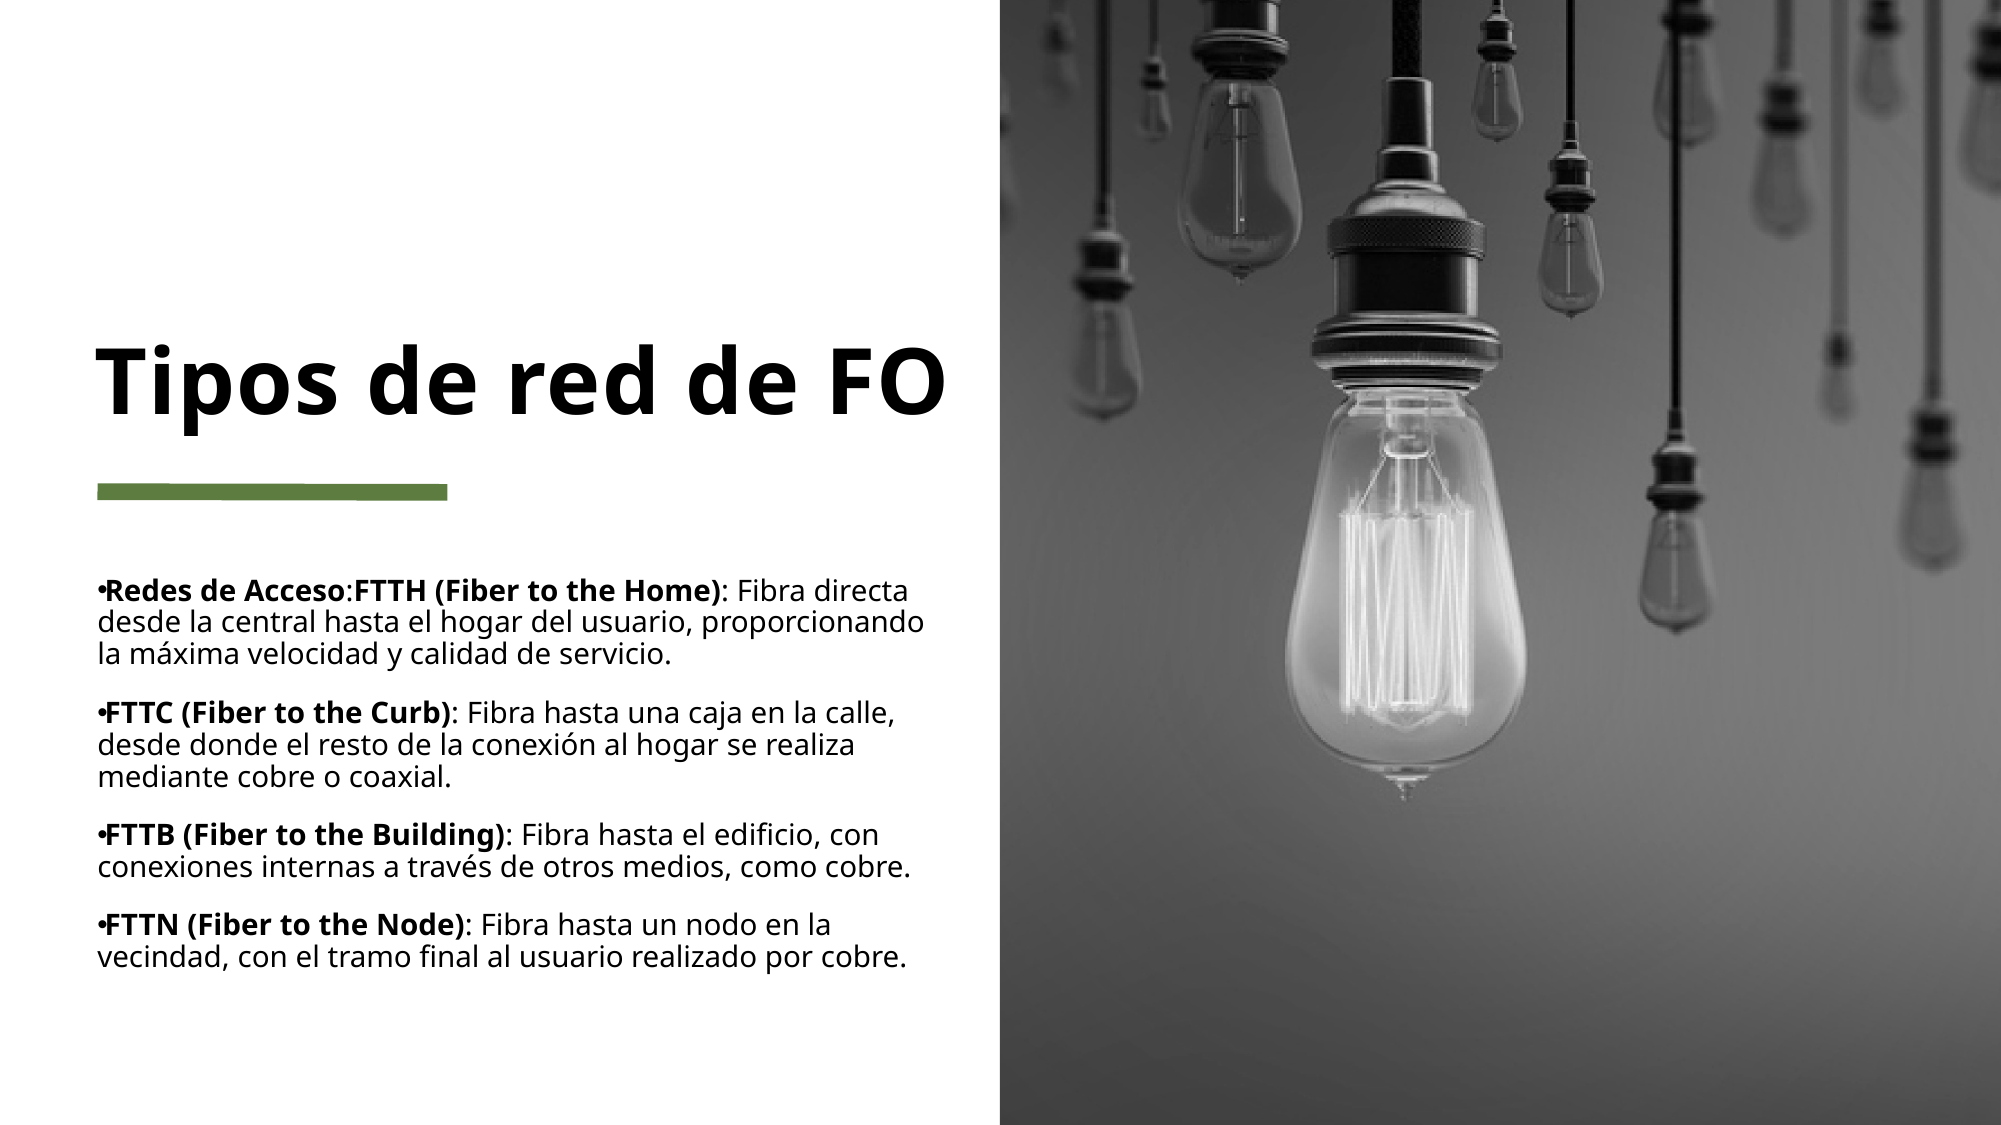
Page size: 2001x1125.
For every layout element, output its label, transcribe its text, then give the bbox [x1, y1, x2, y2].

list Redes de Acceso:FTTH (Fiber to the Home): Fibra directa desde la central hasta el hogar del usuario, proporcionando la máxima velocidad y calidad de servicio. FTTC (Fiber to the Curb): Fibra hasta una caja en la calle, desde donde el resto de la conexión al hogar se realiza mediante cobre o coaxial. FTTB (Fiber to the Building): Fibra hasta el edificio, con conexiones internas a través de otros medios, como cobre. FTTN (Fiber to the Node): Fibra hasta un nodo en la vecindad, con el tramo final al usuario realizado por cobre. [97, 537, 949, 1030]
title Tipos de red de FO [94, 45, 982, 432]
picture [999, 0, 2001, 1125]
